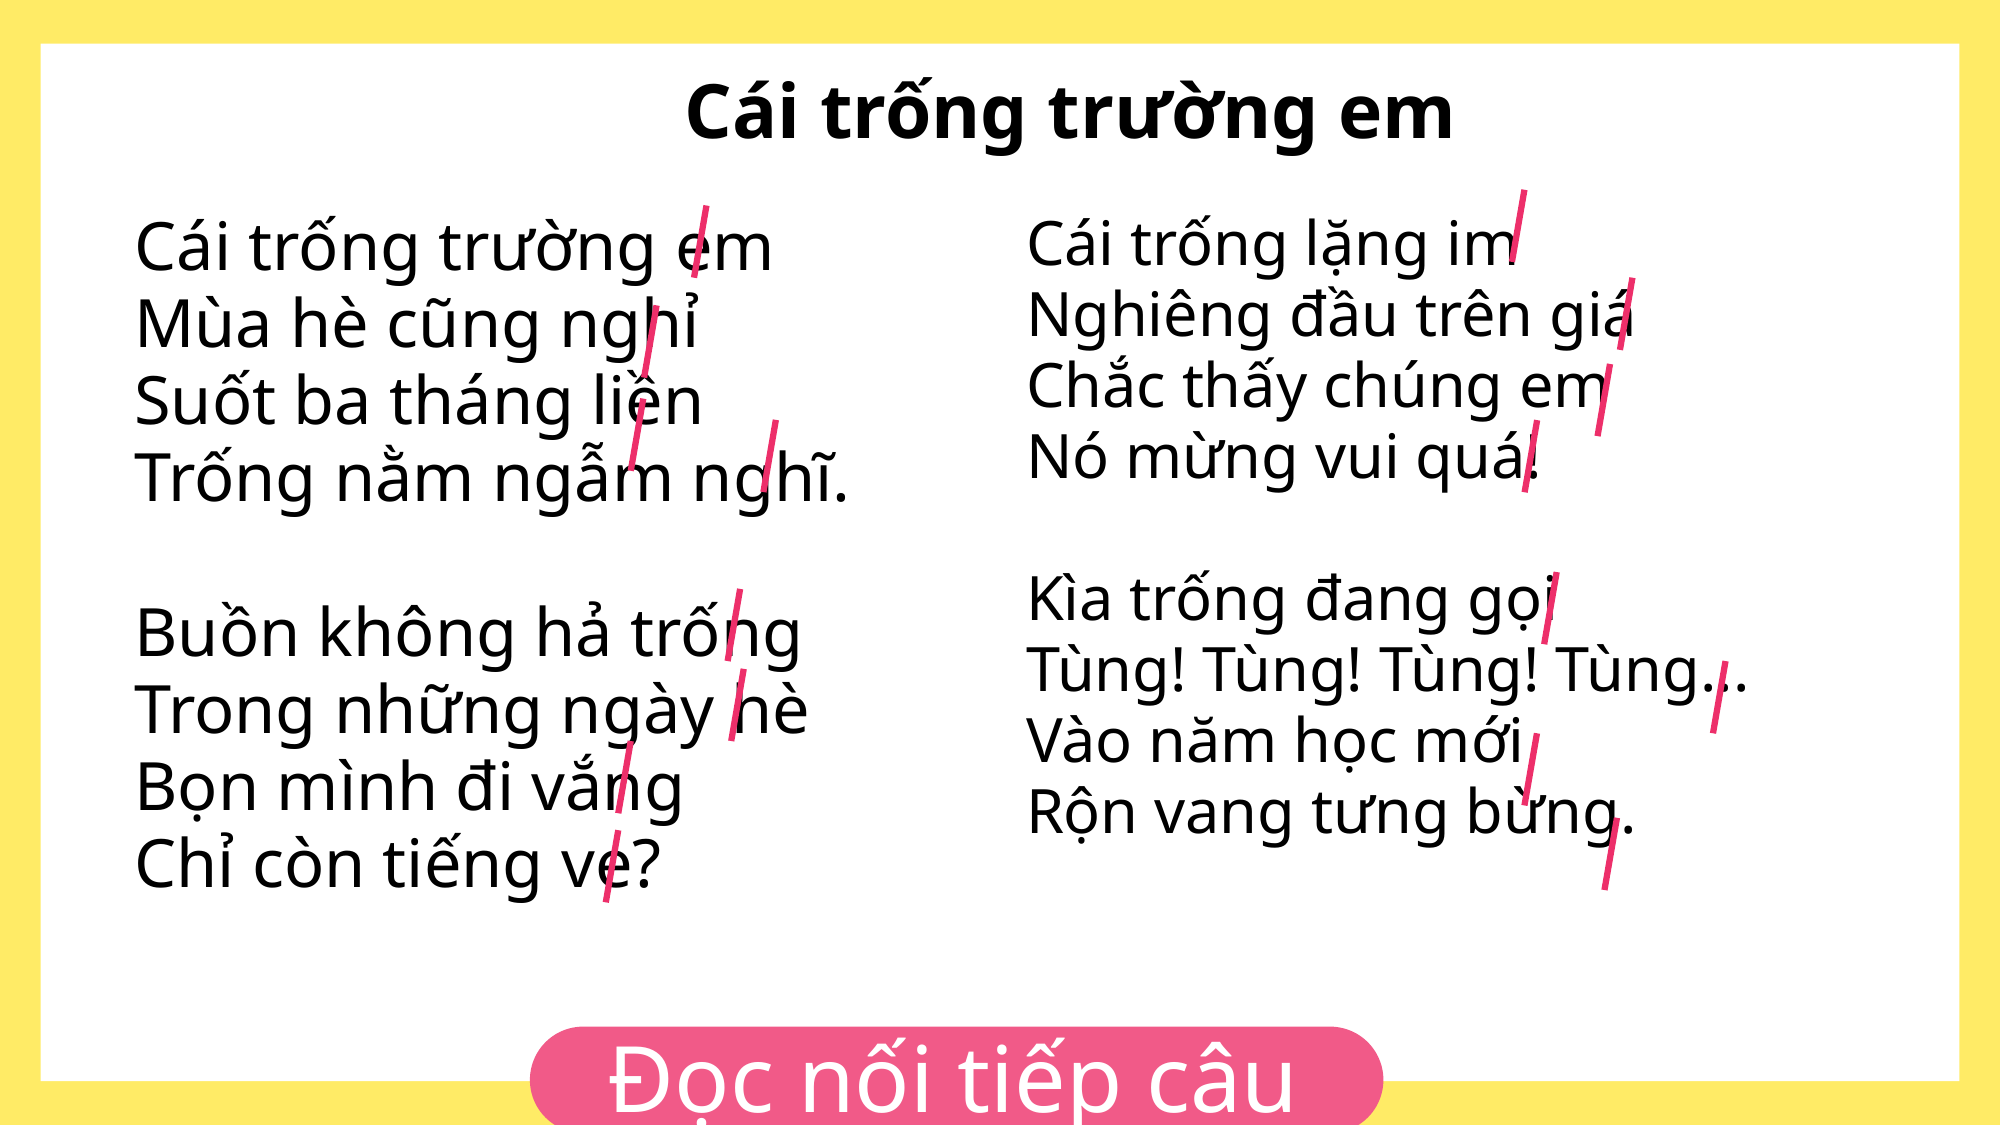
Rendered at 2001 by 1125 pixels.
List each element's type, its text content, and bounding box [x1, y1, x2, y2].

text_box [1712, 661, 1726, 734]
text_box Cái trống trường em [670, 55, 1575, 161]
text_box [1524, 420, 1538, 493]
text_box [1604, 817, 1617, 890]
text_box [1544, 571, 1557, 645]
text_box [763, 419, 776, 492]
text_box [731, 668, 744, 741]
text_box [1597, 363, 1610, 437]
text_box Cái trống lặng im Nghiêng đầu trên giá Chắc thấy chúng em Nó mừng vui quá! Kìa trống đang gọi Tùng! Tùng! Tùng! Tùng... Vào năm học mới Rộn vang tưng bừng. [1011, 205, 1797, 920]
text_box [630, 398, 644, 471]
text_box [1619, 277, 1633, 350]
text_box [727, 588, 741, 661]
list Cái trống trường em Mùa hè cũng nghỉ Suốt ba tháng liền Trống nằm ngẫm nghĩ. Buồn không hả trống Trong những ngày hè Bọn mình đi vắng Chỉ còn tiếng ve? [119, 205, 905, 920]
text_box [605, 830, 619, 903]
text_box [1511, 189, 1525, 262]
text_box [618, 740, 631, 814]
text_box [529, 1013, 1384, 1125]
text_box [1524, 733, 1537, 806]
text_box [693, 205, 707, 278]
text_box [644, 305, 657, 378]
